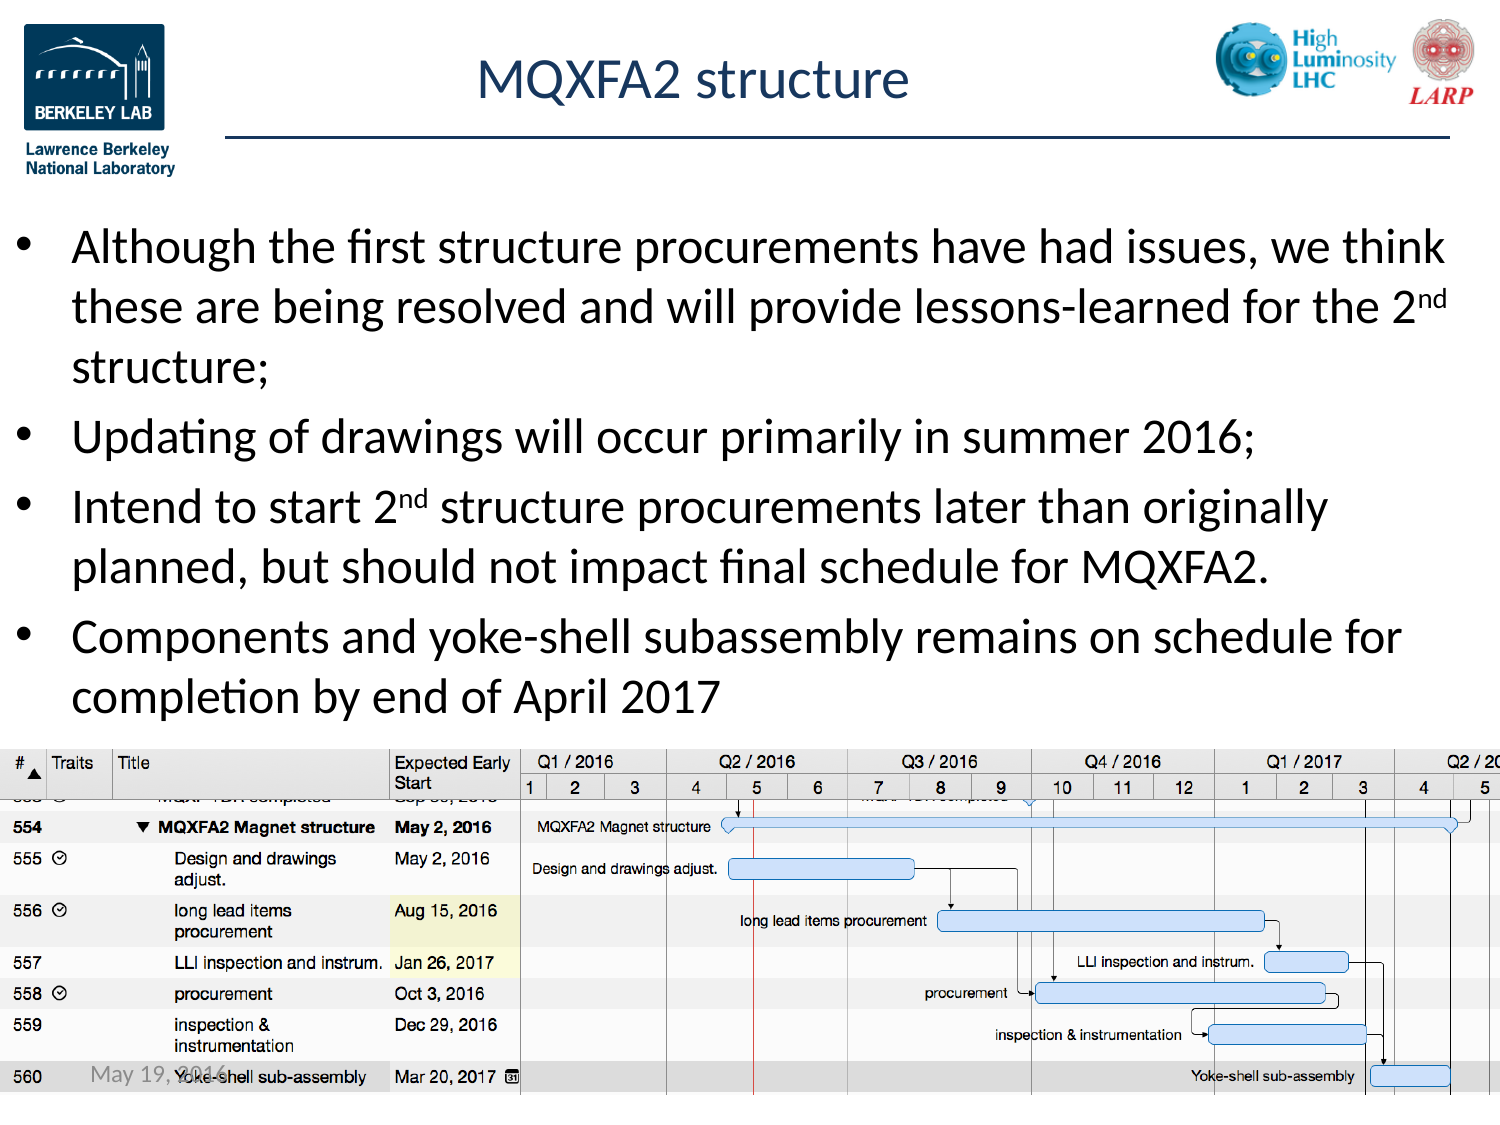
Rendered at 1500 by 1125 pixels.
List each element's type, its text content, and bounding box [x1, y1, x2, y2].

picture [1193, 0, 1500, 116]
picture [0, 749, 1500, 1095]
picture [24, 24, 175, 177]
title MQXFA2 structure [174, 24, 1213, 125]
list Although the first structure procurements have had issues, we think these are being resolved and will provide lessons-learned for the 2nd structure; Updating of drawings will occur primarily in summer 2016; Intend to start 2nd structure procurements later than originally planned, but should not impact final schedule for MQXFA2. Components and yoke-shell subassembly remains on schedule for completion by end of April 2017 [0, 205, 1500, 749]
